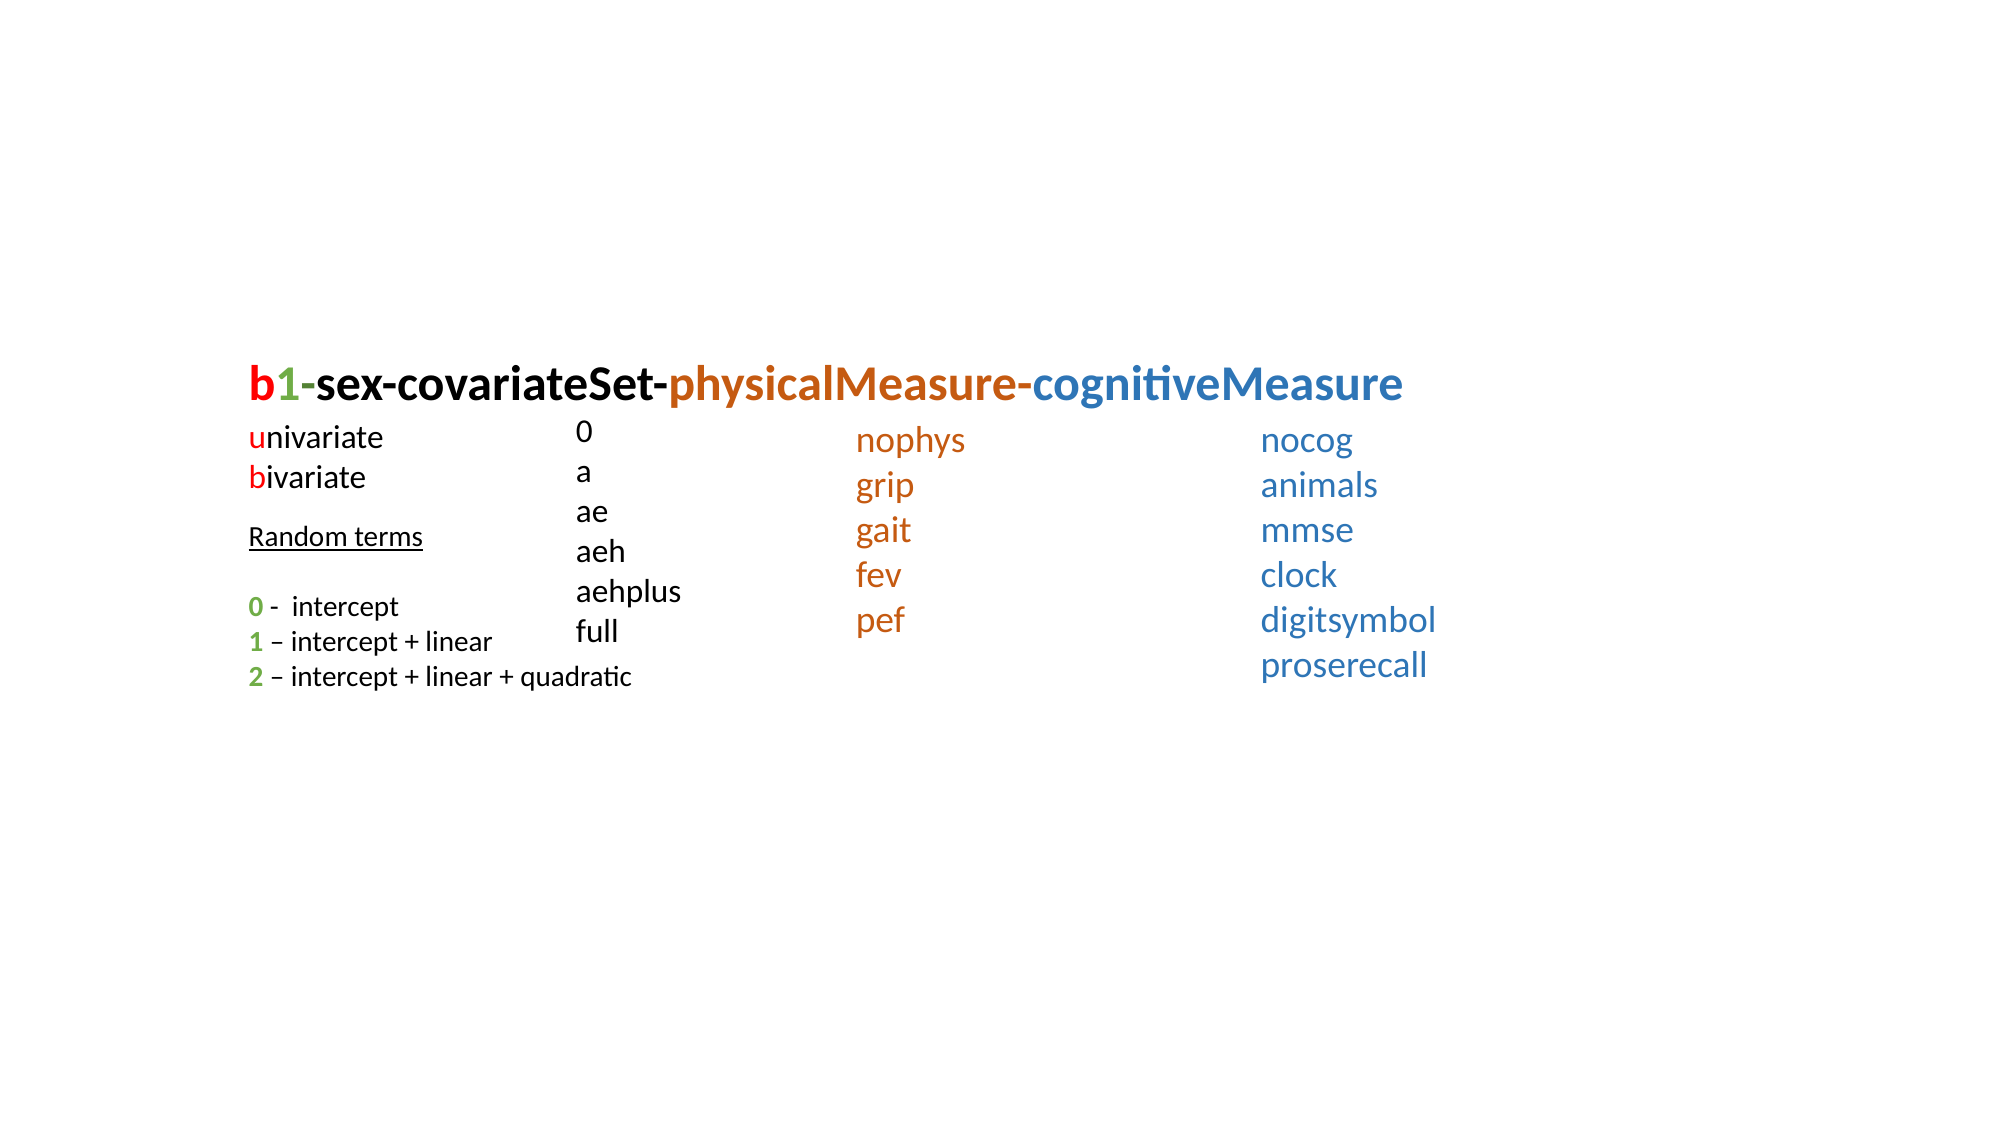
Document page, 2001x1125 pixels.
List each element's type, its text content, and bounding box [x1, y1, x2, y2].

text_box univariate bivariate [233, 407, 445, 510]
text_box nocog animals mmse clock digitsymbol proserecall [1245, 408, 1556, 693]
text_box b1-sex-covariateSet-physicalMeasure-cognitiveMeasure [233, 343, 1519, 418]
text_box 0 a ae aeh aehplus full [561, 401, 762, 510]
text_box nophys grip gait fev pef [841, 408, 1152, 693]
text_box Random terms 0 - intercept 1 – intercept + linear 2 – intercept + linear + quadratic [233, 510, 940, 735]
